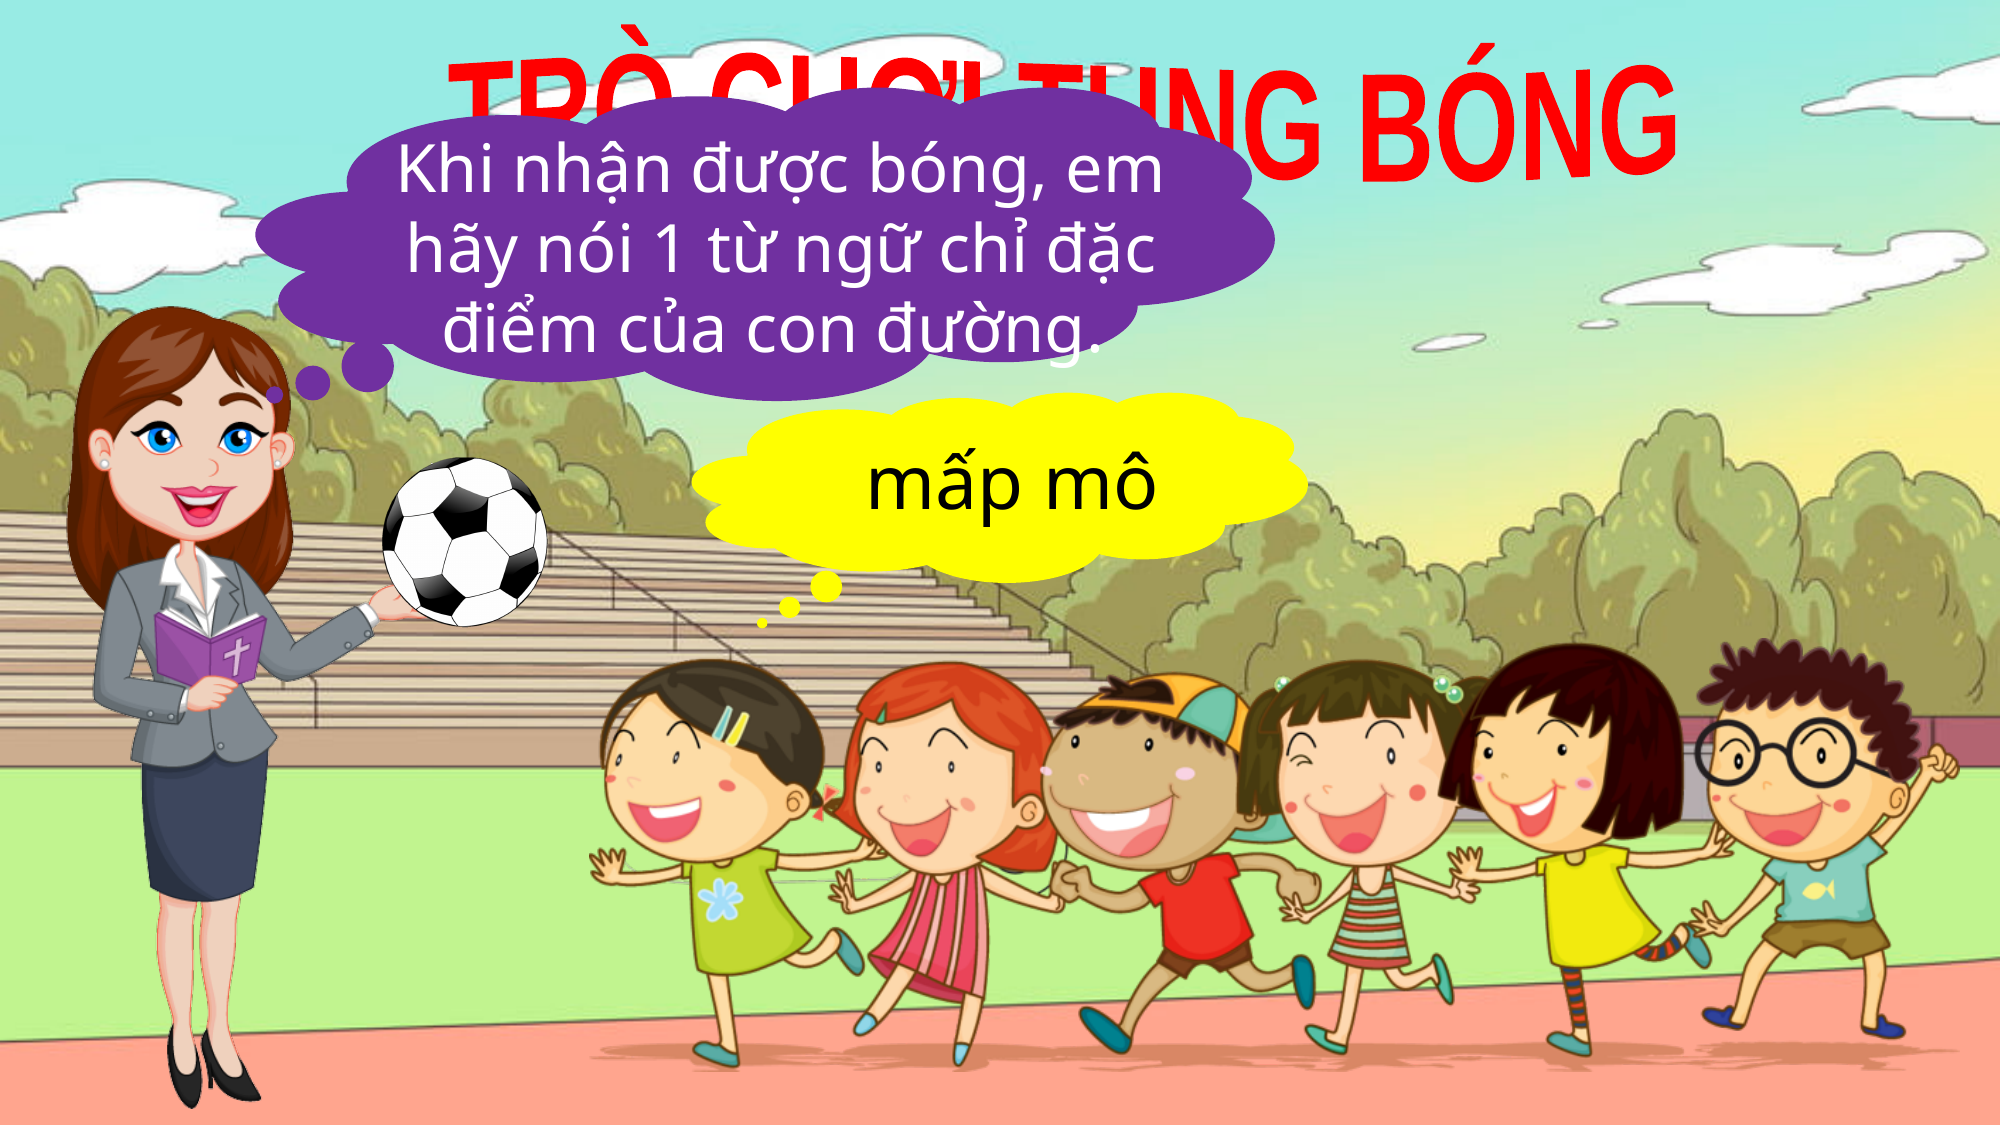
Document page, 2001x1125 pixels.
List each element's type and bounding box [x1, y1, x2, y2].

text_box [256, 86, 1275, 400]
text_box [692, 392, 1308, 583]
picture [588, 638, 1960, 1072]
picture [63, 304, 558, 1109]
text_box [0, 0, 2000, 1125]
